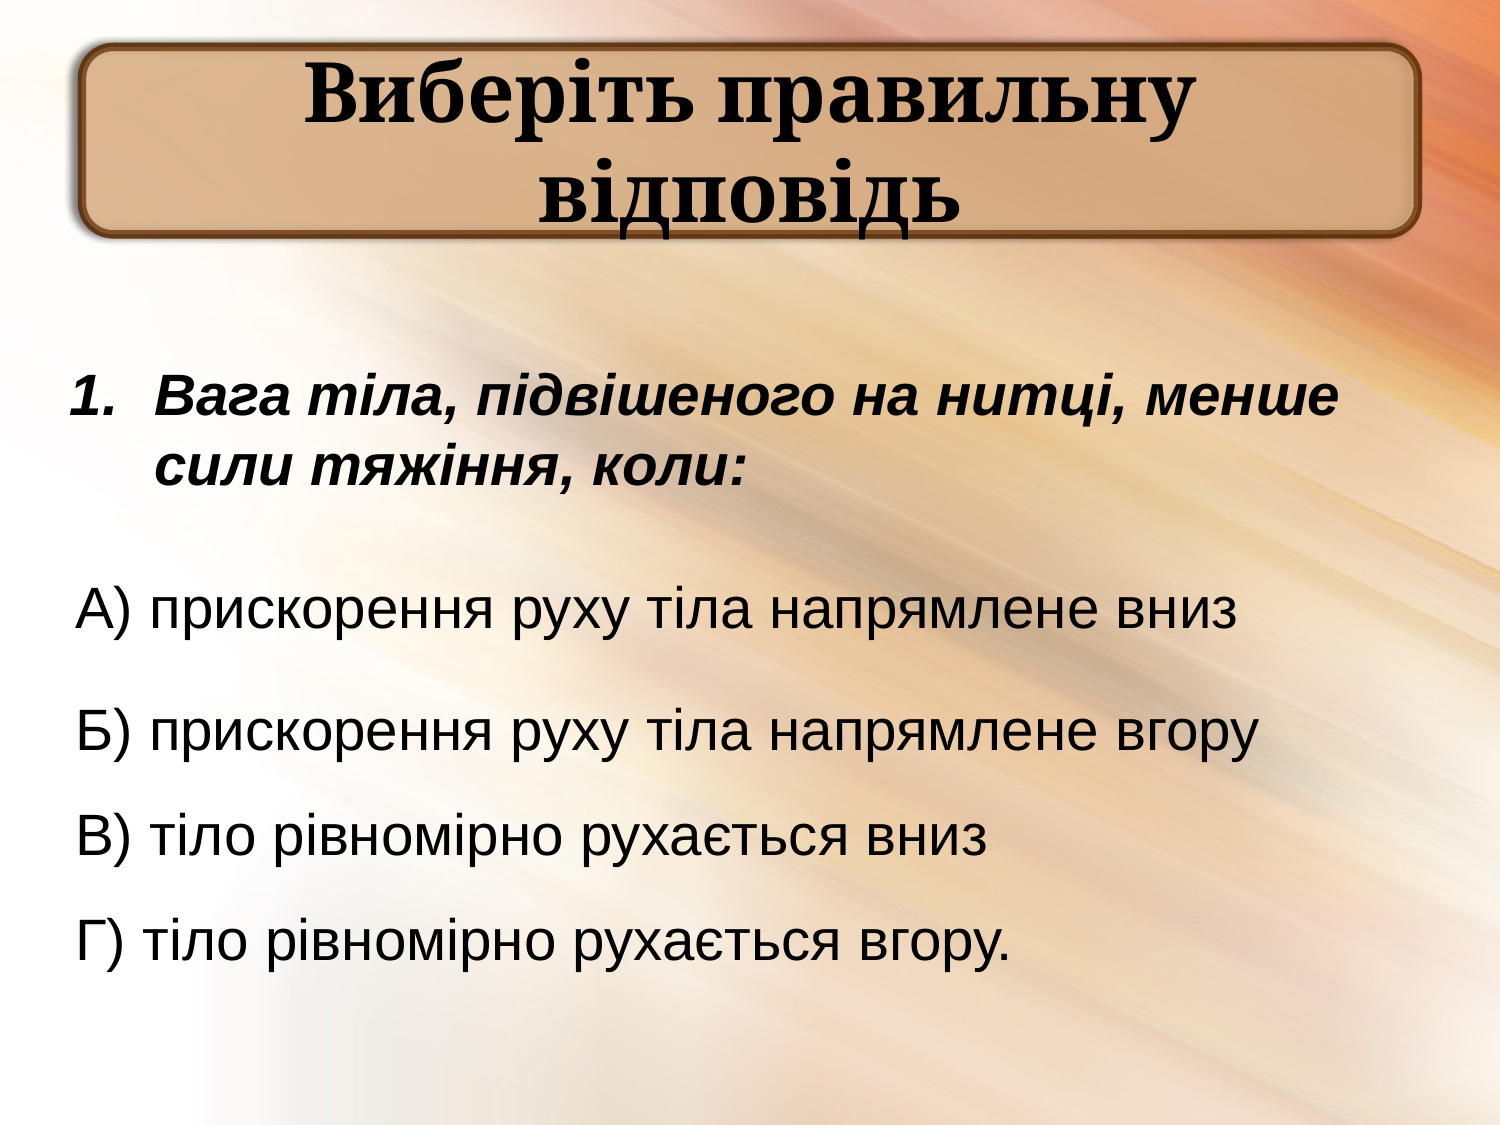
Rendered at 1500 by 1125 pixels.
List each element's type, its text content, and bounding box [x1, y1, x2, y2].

title Виберіть правильну відповідь [75, 45, 1425, 233]
text_box А) прискорення руху тіла напрямлене вниз [60, 562, 1263, 649]
text_box Вага тіла, підвішеного на нитці, менше сили тяжіння, коли: [55, 349, 1473, 645]
picture [0, 0, 1500, 1125]
text_box Б) прискорення руху тіла напрямлене вгору В) тіло рівномірно рухається вниз Г) тіло рівномірно рухається вгору. [60, 649, 1412, 1050]
